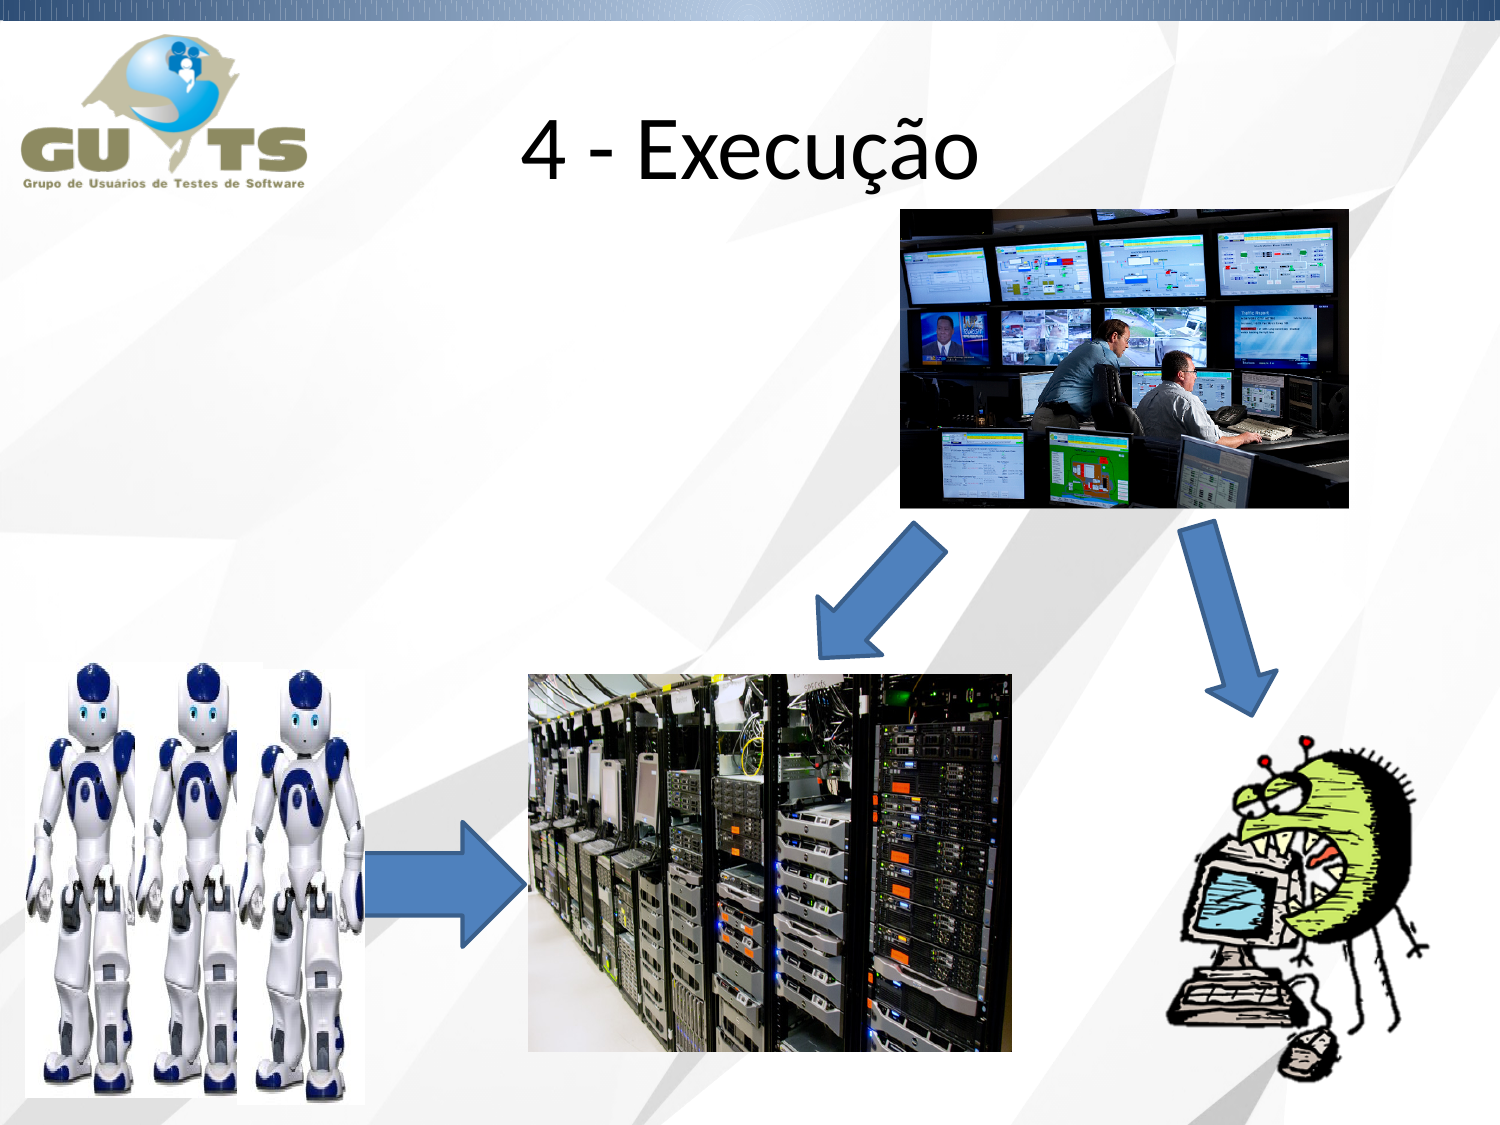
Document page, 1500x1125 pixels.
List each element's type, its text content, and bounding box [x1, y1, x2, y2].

text_box [815, 520, 949, 661]
text_box [368, 819, 523, 949]
picture [0, 21, 1500, 1125]
title 4 - Execução [76, 80, 1425, 220]
text_box [1177, 518, 1279, 718]
